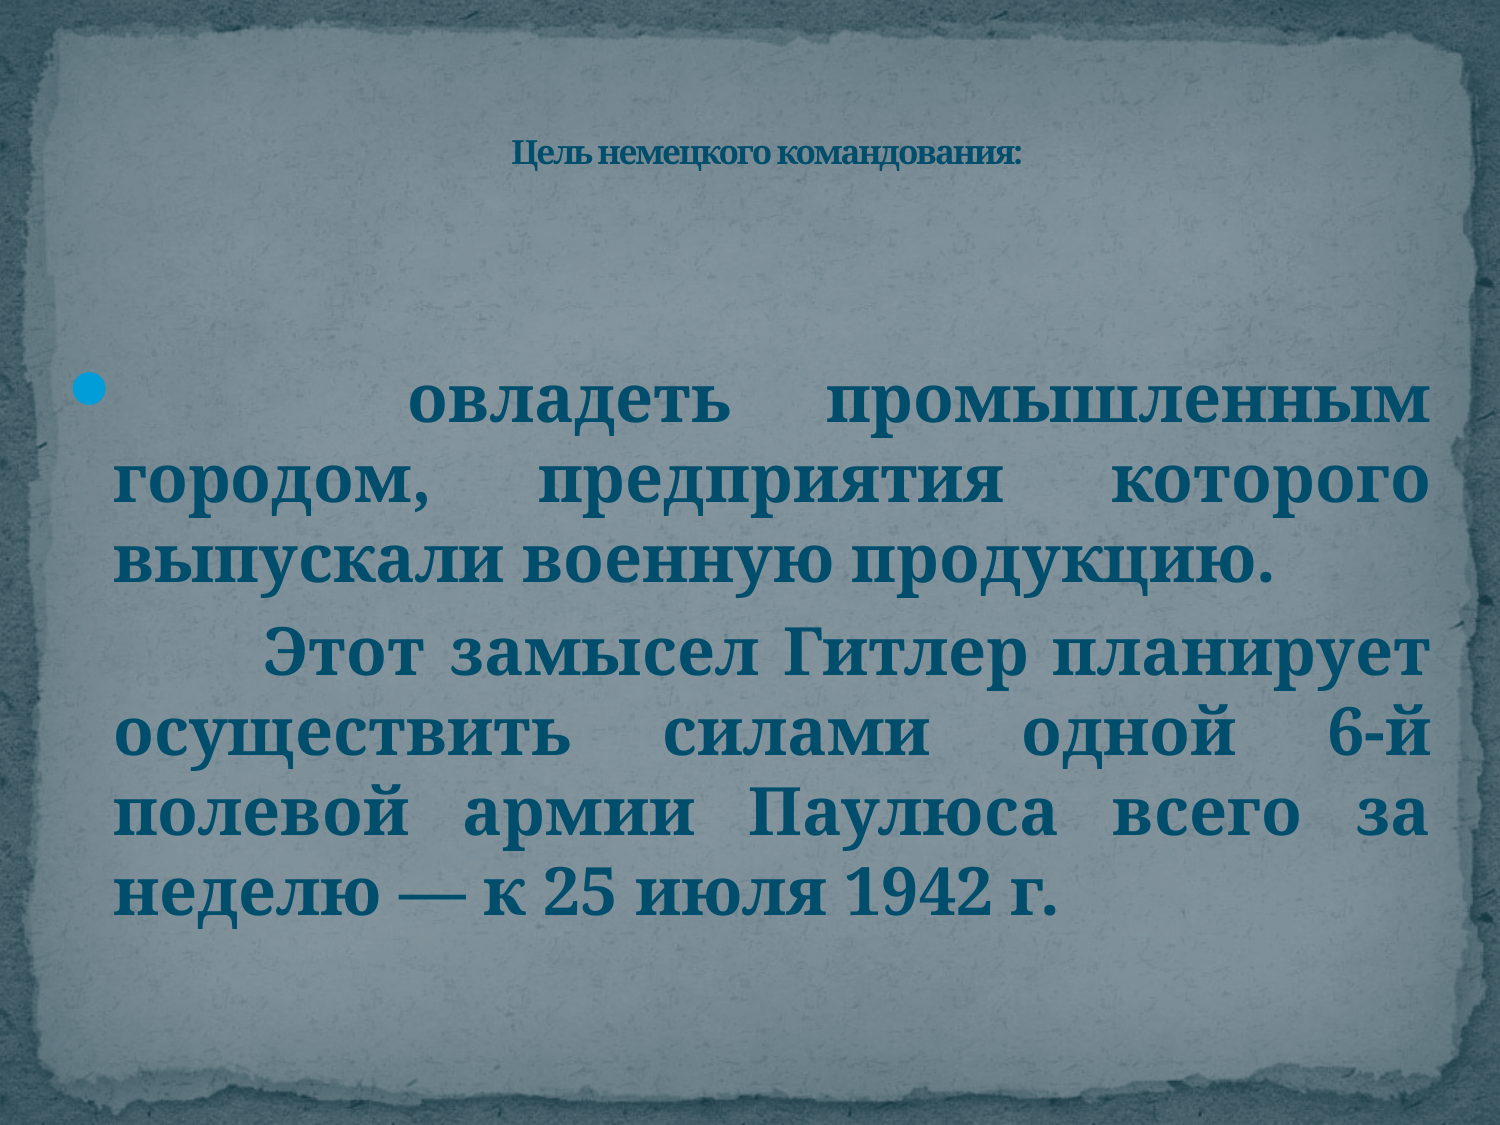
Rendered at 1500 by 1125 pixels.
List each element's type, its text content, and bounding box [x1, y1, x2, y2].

list овладеть промышленным городом, предприятия которого выпускали военную продукцию. Этот замысел Гитлер планирует осуществить силами одной 6-й полевой армии Паулюса всего за неделю — к 25 июля 1942 г. [52, 255, 1448, 1024]
title Цель немецкого командования: [35, 81, 1500, 233]
